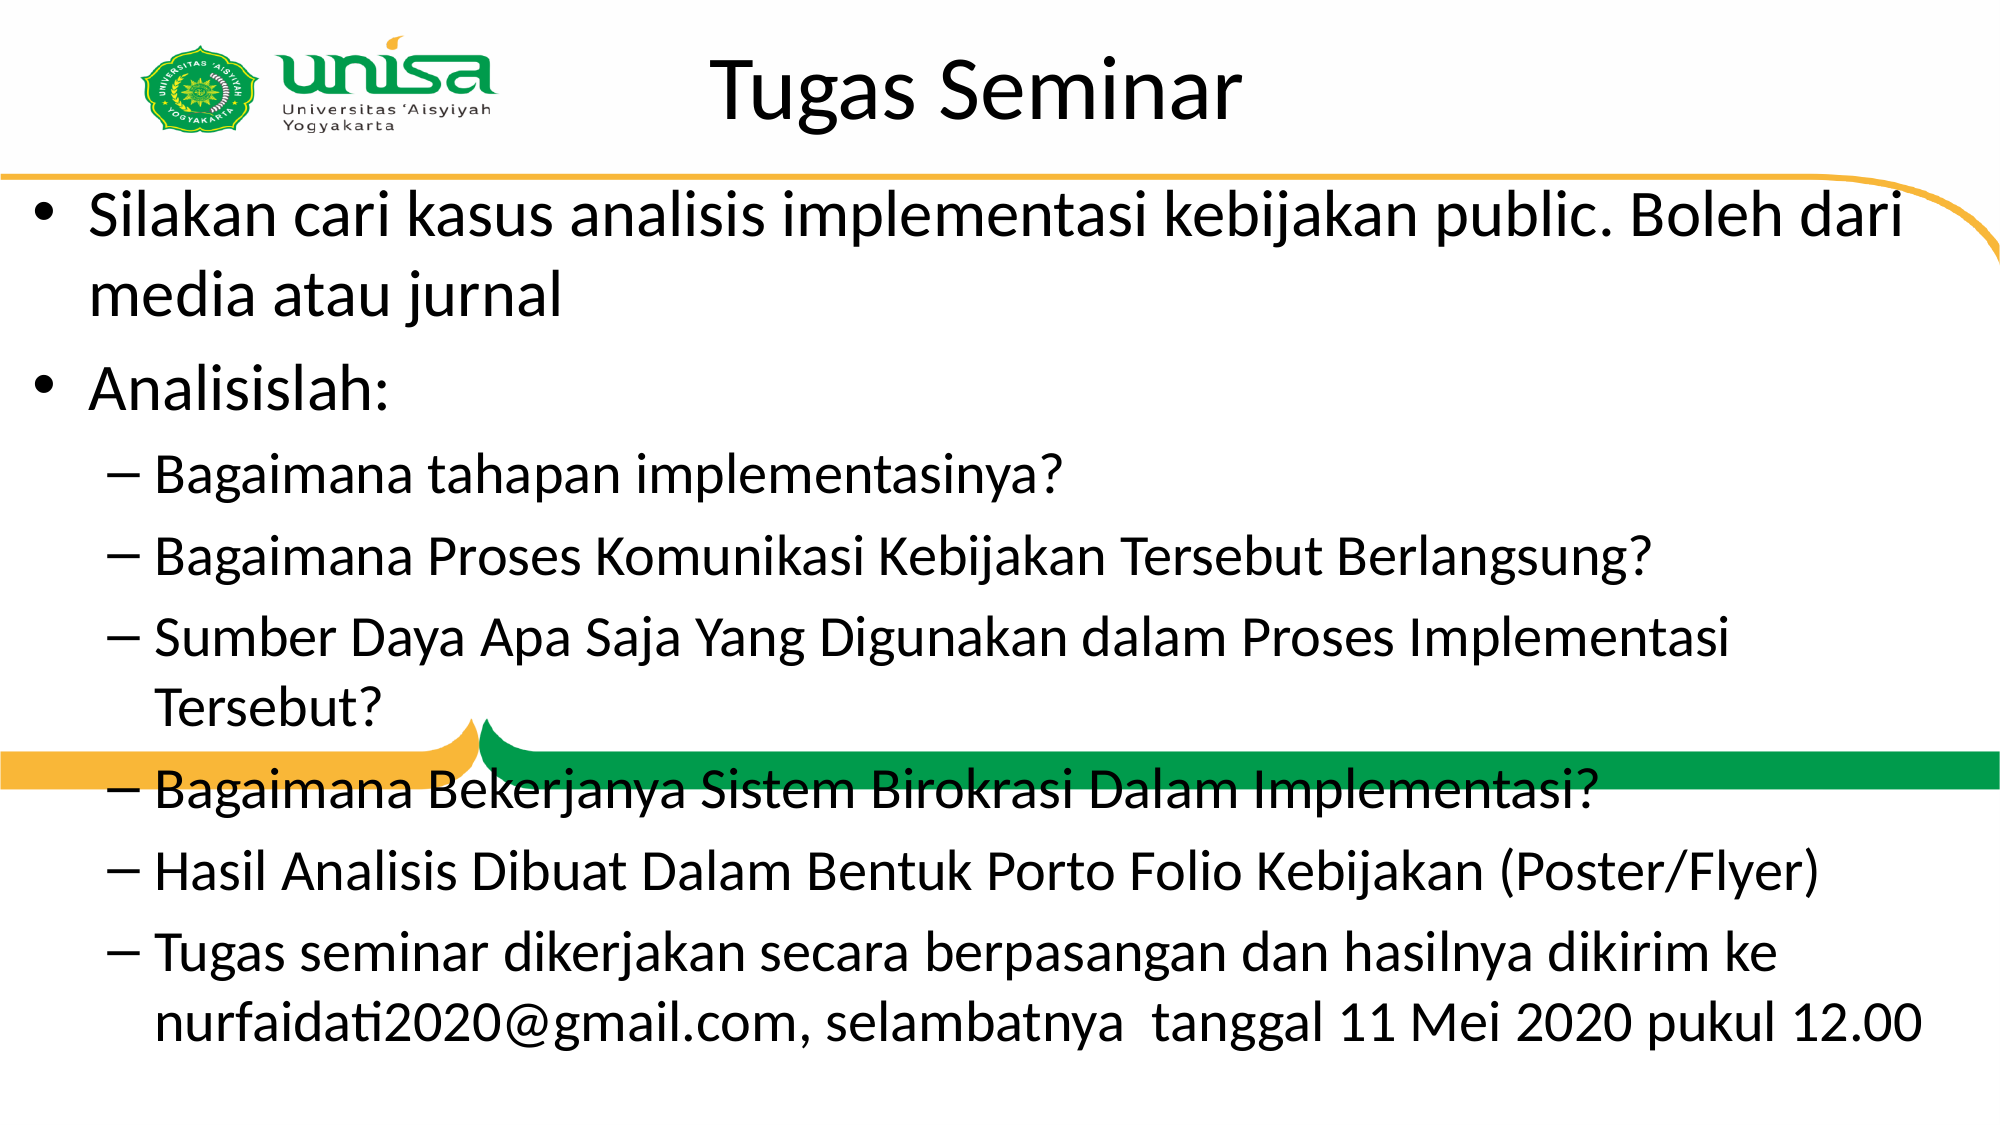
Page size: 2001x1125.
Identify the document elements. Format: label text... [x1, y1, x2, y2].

list Silakan cari kasus analisis implementasi kebijakan public. Boleh dari media atau jurnal Analisislah: Bagaimana tahapan implementasinya? Bagaimana Proses Komunikasi Kebijakan Tersebut Berlangsung? Sumber Daya Apa Saja Yang Digunakan dalam Proses Implementasi Tersebut? Bagaimana Bekerjanya Sistem Birokrasi Dalam Implementasi? Hasil Analisis Dibuat Dalam Bentuk Porto Folio Kebijakan (Poster/Flyer) Tugas seminar dikerjakan secara berpasangan dan hasilnya dikirim ke nurfaidati2020@gmail.com, selambatnya tanggal 11 Mei 2020 pukul 12.00 [17, 162, 1975, 1076]
picture [0, 0, 2000, 266]
title Tugas Seminar [77, 20, 1878, 162]
picture [0, 714, 2000, 1125]
